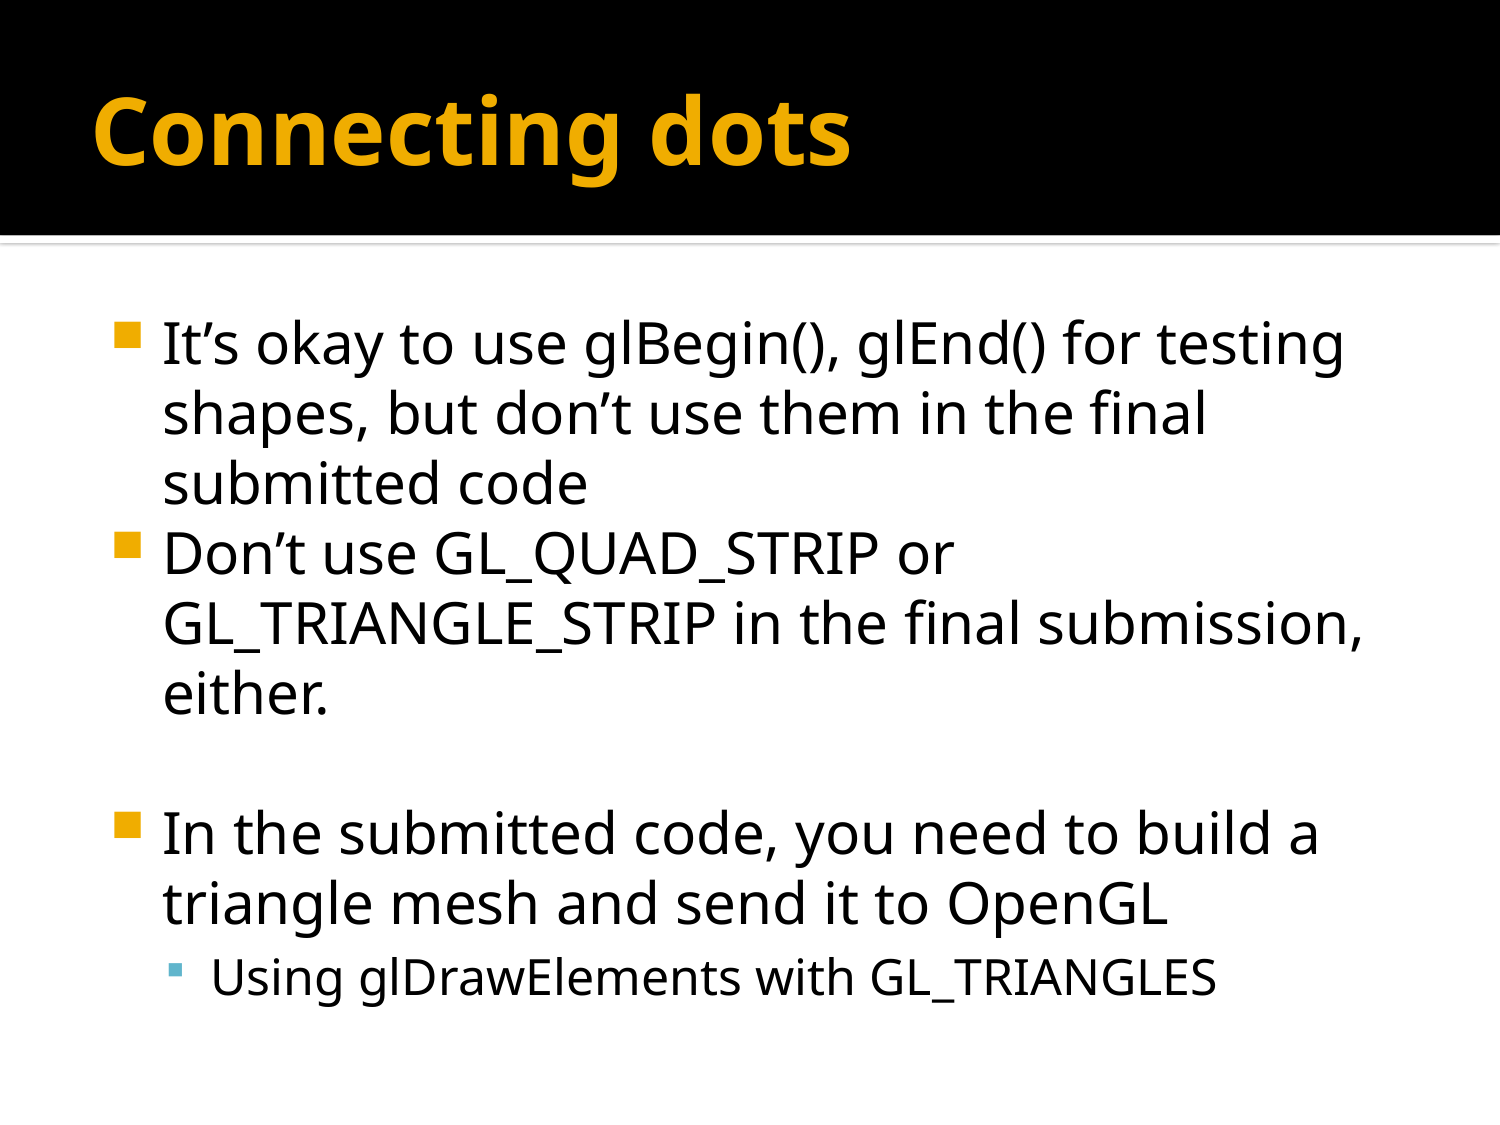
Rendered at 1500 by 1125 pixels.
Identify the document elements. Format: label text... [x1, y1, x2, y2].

title Connecting dots [75, 24, 1425, 231]
list It’s okay to use glBegin(), glEnd() for testing shapes, but don’t use them in the final submitted code Don’t use GL_QUAD_STRIP or GL_TRIANGLE_STRIP in the final submission, either. In the submitted code, you need to build a triangle mesh and send it to OpenGL Using glDrawElements with GL_TRIANGLES [75, 291, 1425, 1050]
